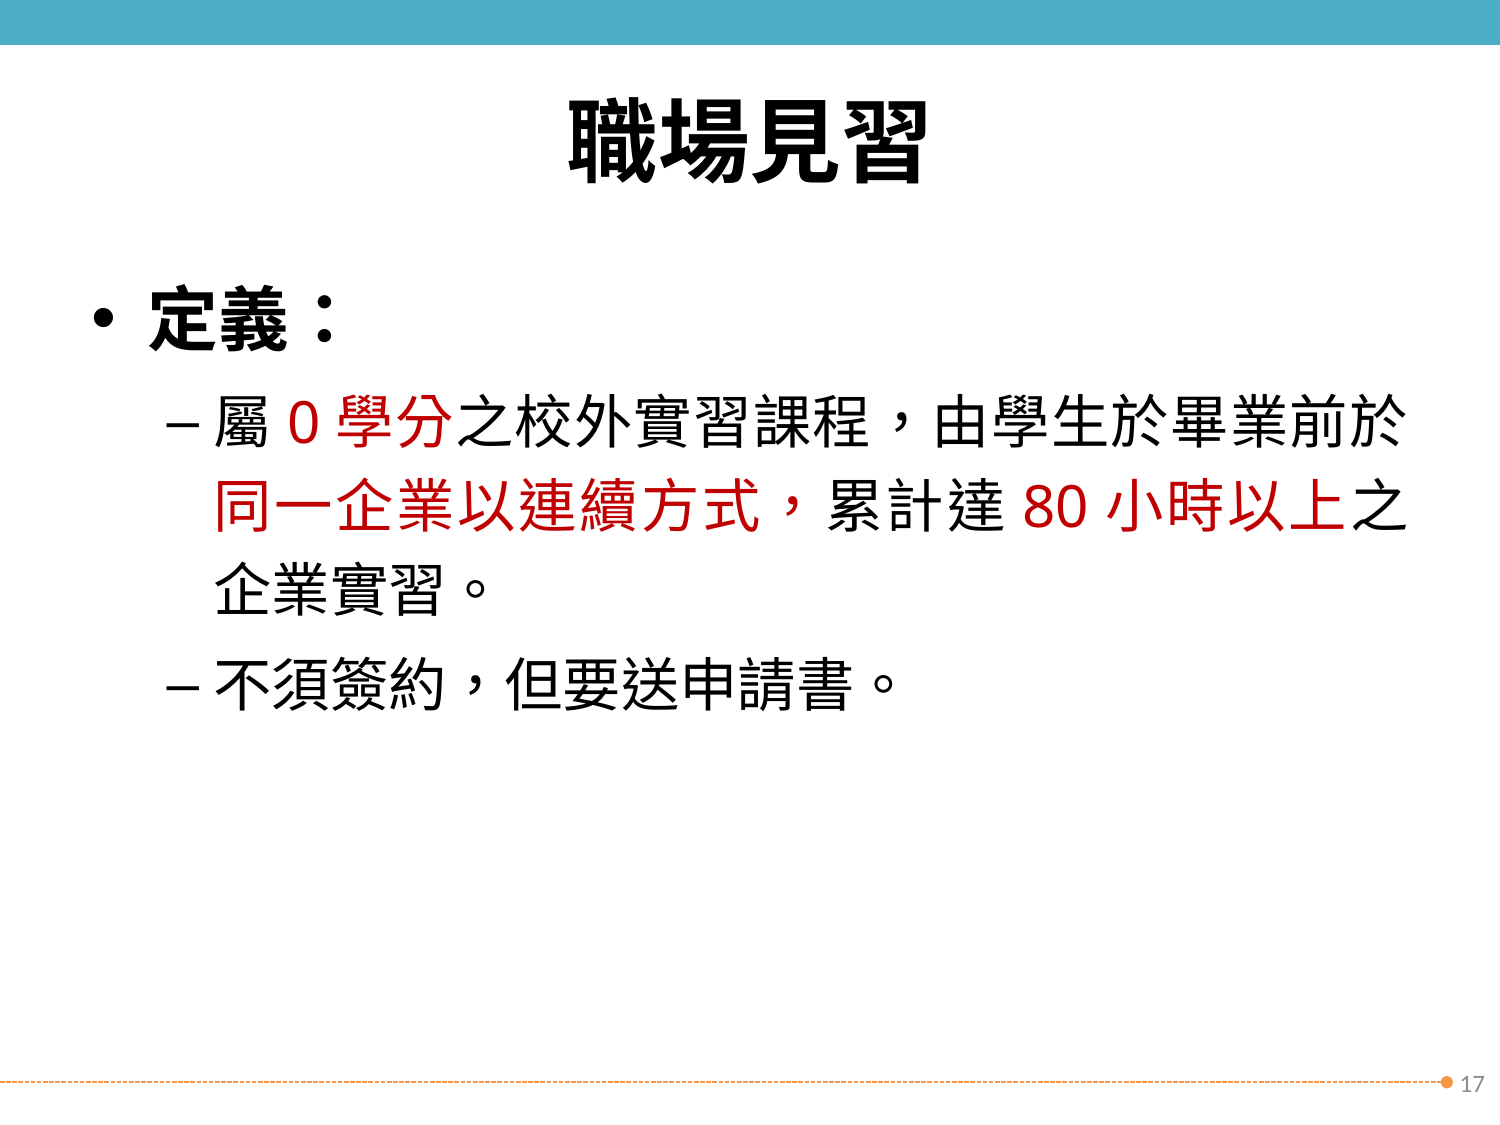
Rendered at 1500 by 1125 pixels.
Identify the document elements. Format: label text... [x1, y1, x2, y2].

list 定義： 屬0學分之校外實習課程，由學生於畢業前於同一企業以連續方式，累計達80小時以上之企業實習。 不須簽約，但要送申請書。 [76, 267, 1424, 1071]
title 職場見習 [75, 45, 1425, 233]
slide_number 17 [1149, 1052, 1500, 1113]
